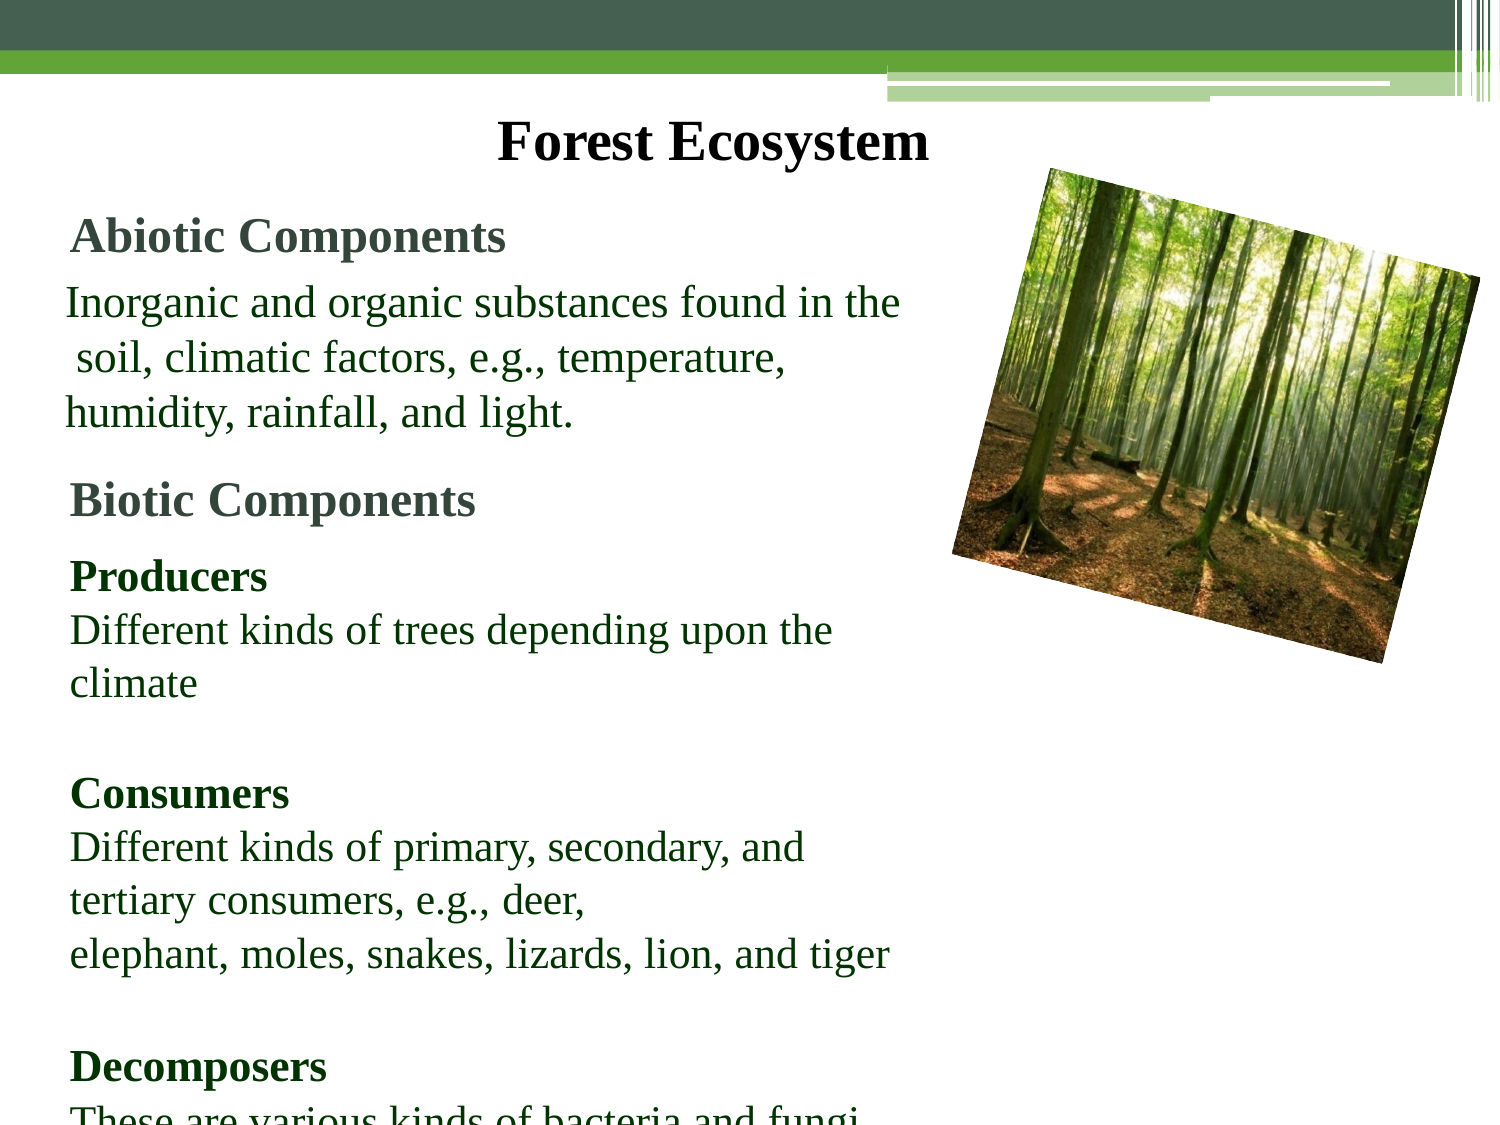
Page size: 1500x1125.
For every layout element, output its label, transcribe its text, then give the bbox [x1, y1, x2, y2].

text_box Abiotic Components Inorganic and organic substances found in the soil, climatic factors, e.g., temperature, humidity, rainfall, and light. Biotic Components Producers Different kinds of trees depending upon the climate Consumers Different kinds of primary, secondary, and tertiary consumers, e.g., deer, elephant, moles, snakes, lizards, lion, and tiger Decomposers These are various kinds of bacteria and fungi [62, 189, 1341, 1125]
text_box [887, 72, 1473, 102]
text_box [1476, 72, 1481, 102]
text_box [951, 168, 1481, 664]
title Forest Ecosystem [495, 100, 935, 189]
